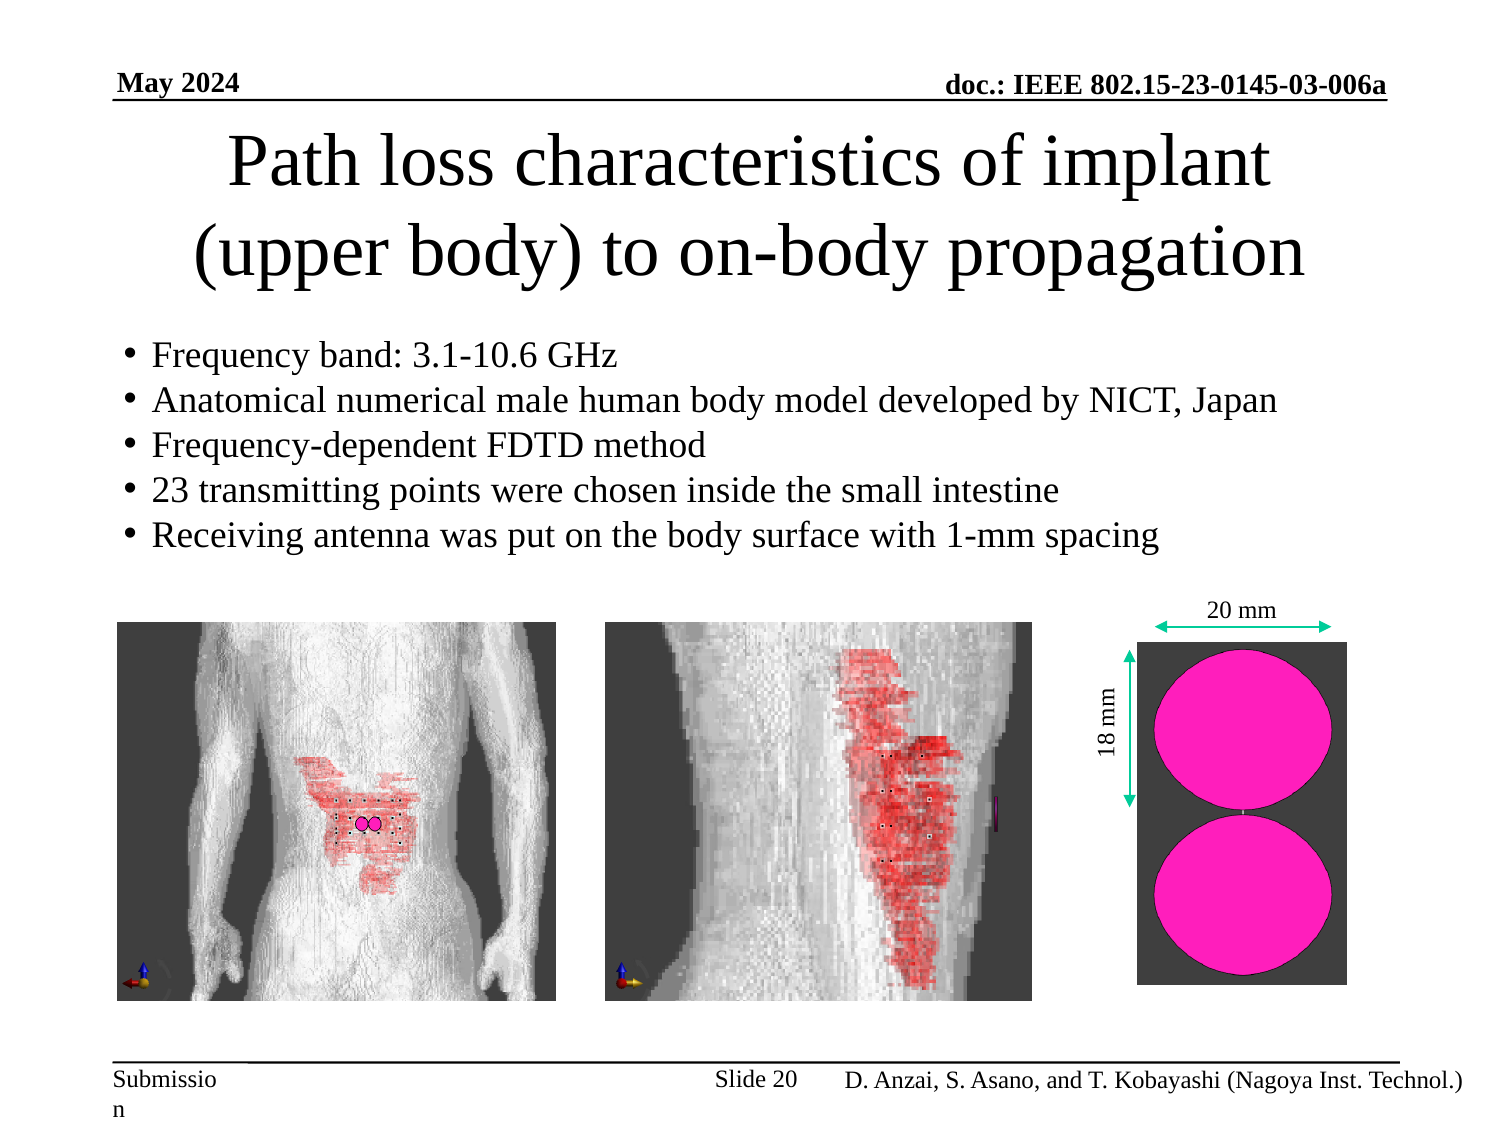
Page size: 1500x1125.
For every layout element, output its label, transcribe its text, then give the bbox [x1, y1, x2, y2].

picture [117, 622, 556, 1002]
slide_number Slide 20 [712, 1062, 800, 1093]
picture [604, 622, 1032, 1002]
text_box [1081, 586, 1347, 985]
title Path loss characteristics of implant (upper body) to on-body propagation [112, 112, 1388, 288]
text_box Frequency band: 3.1-10.6 GHz Anatomical numerical male human body model developed by NICT, Japan Frequency-dependent FDTD method 23 transmitting points were chosen inside the small intestine Receiving antenna was put on the body surface with 1-mm spacing [108, 322, 1295, 563]
